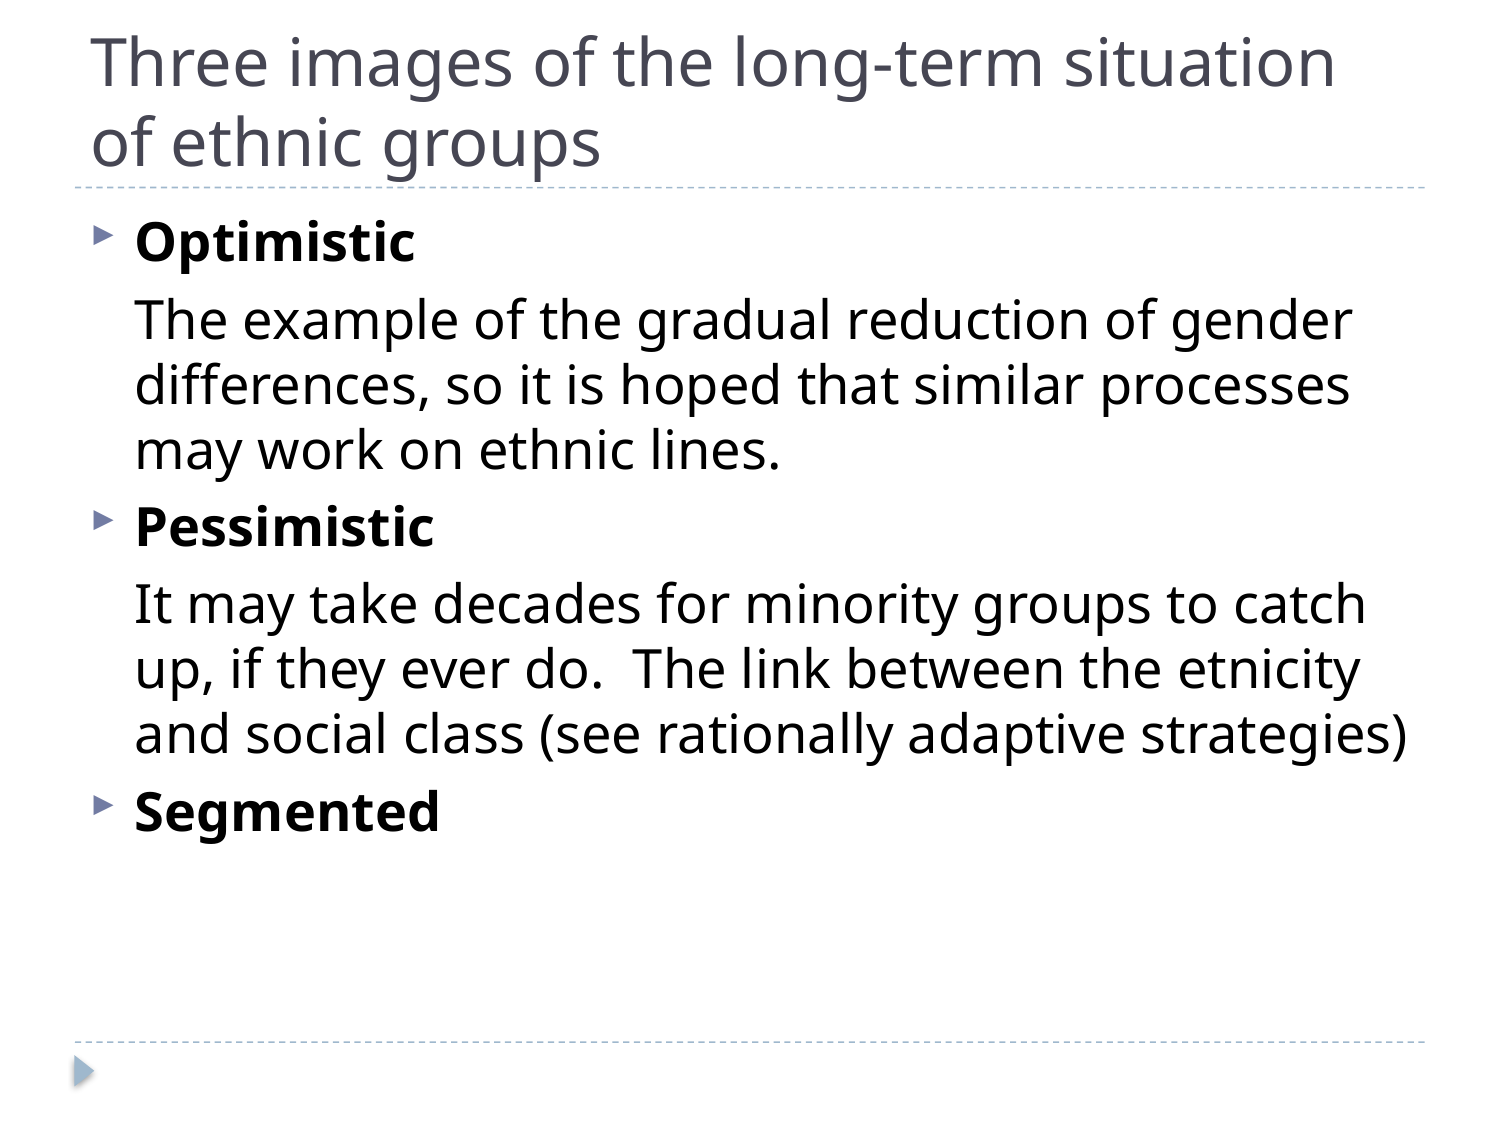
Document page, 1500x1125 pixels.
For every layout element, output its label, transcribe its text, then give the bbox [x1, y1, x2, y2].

list Optimistic The example of the gradual reduction of gender differences, so it is hoped that similar processes may work on ethnic lines. Pessimistic It may take decades for minority groups to catch up, if they ever do. The link between the etnicity and social class (see rationally adaptive strategies) Segmented [75, 200, 1425, 1010]
title Three images of the long-term situation of ethnic groups [75, 24, 1425, 188]
